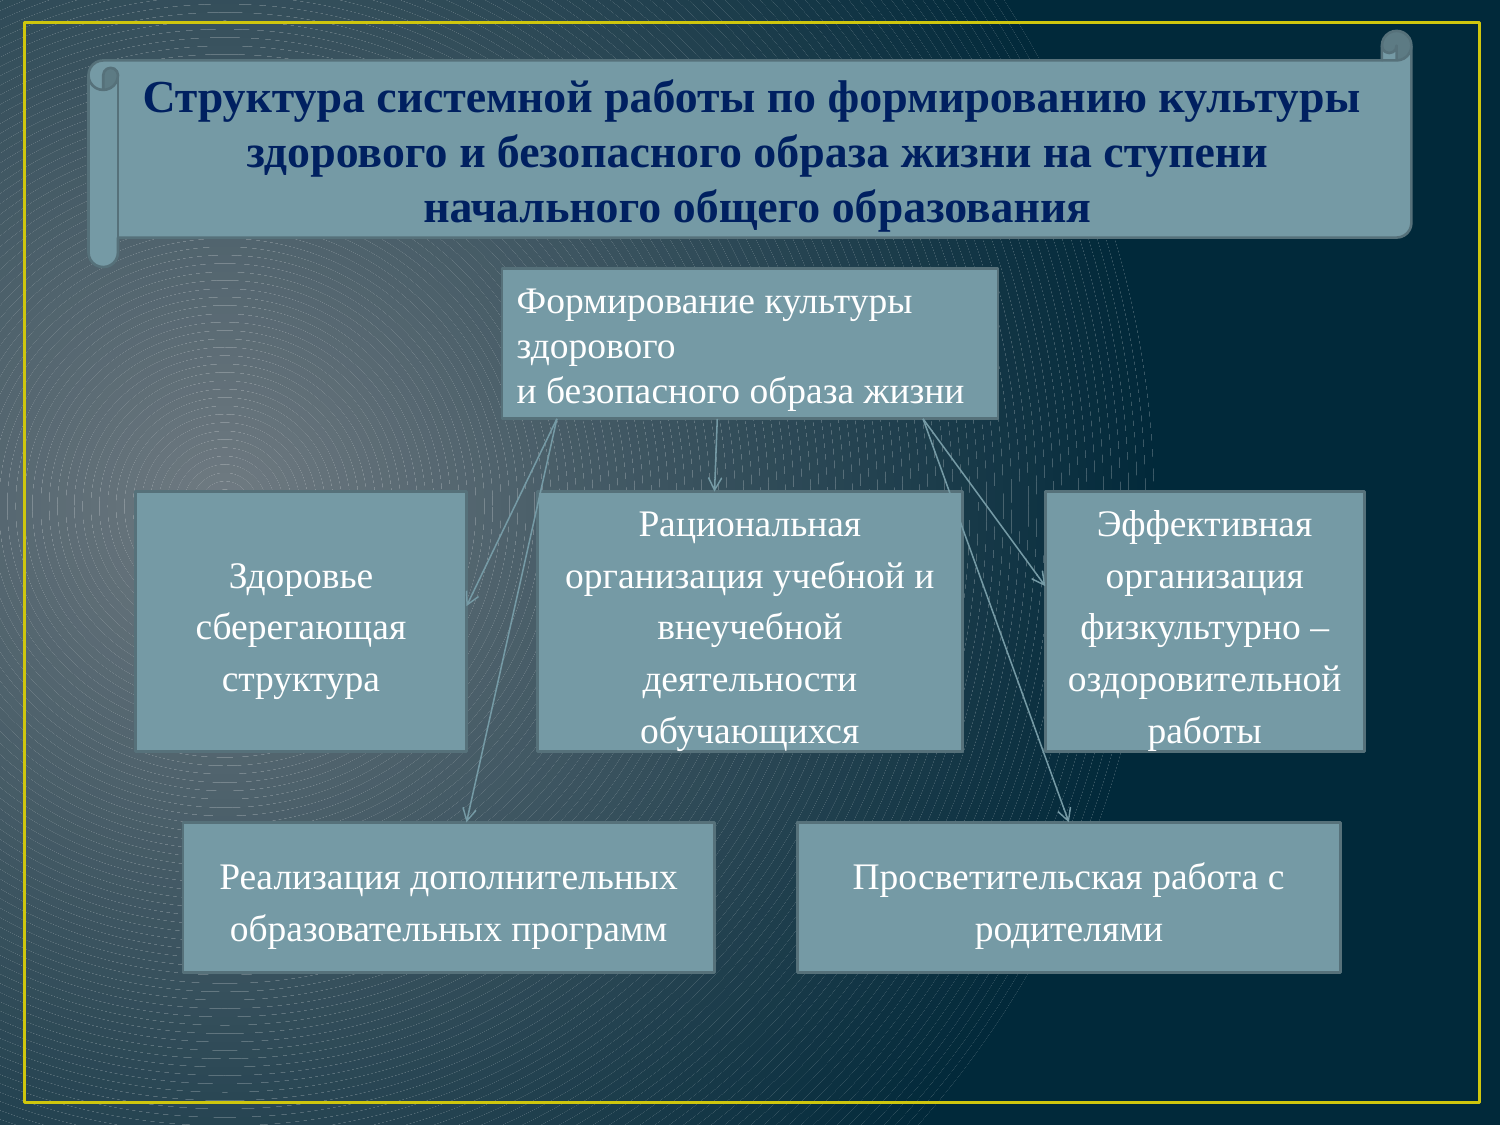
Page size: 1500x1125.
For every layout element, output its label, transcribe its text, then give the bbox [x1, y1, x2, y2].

text_box Рациональная организация учебной и внеучебной деятельности обучающихся [563, 490, 915, 753]
text_box Структура системной работы по формированию культуры здорового и безопасного образа жизни на ступени начального общего образования [87, 29, 1413, 149]
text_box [714, 418, 718, 492]
text_box Просветительская работа с родителями [796, 821, 1342, 974]
text_box Структура системной работы по формированию культуры здорового и безопасного образа жизни на ступени начального общего образования [87, 225, 1413, 269]
text_box Реализация дополнительных образовательных программ [182, 821, 716, 974]
text_box [0, 149, 1500, 225]
text_box Формирование культуры здорового и безопасного образа жизни [501, 267, 999, 420]
text_box Эффективная организация физкультурно – оздоровительной работы [1077, 490, 1366, 753]
picture [1071, 773, 1081, 821]
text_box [922, 418, 1070, 823]
text_box Здоровье сберегающая структура [134, 490, 459, 753]
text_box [466, 418, 558, 823]
